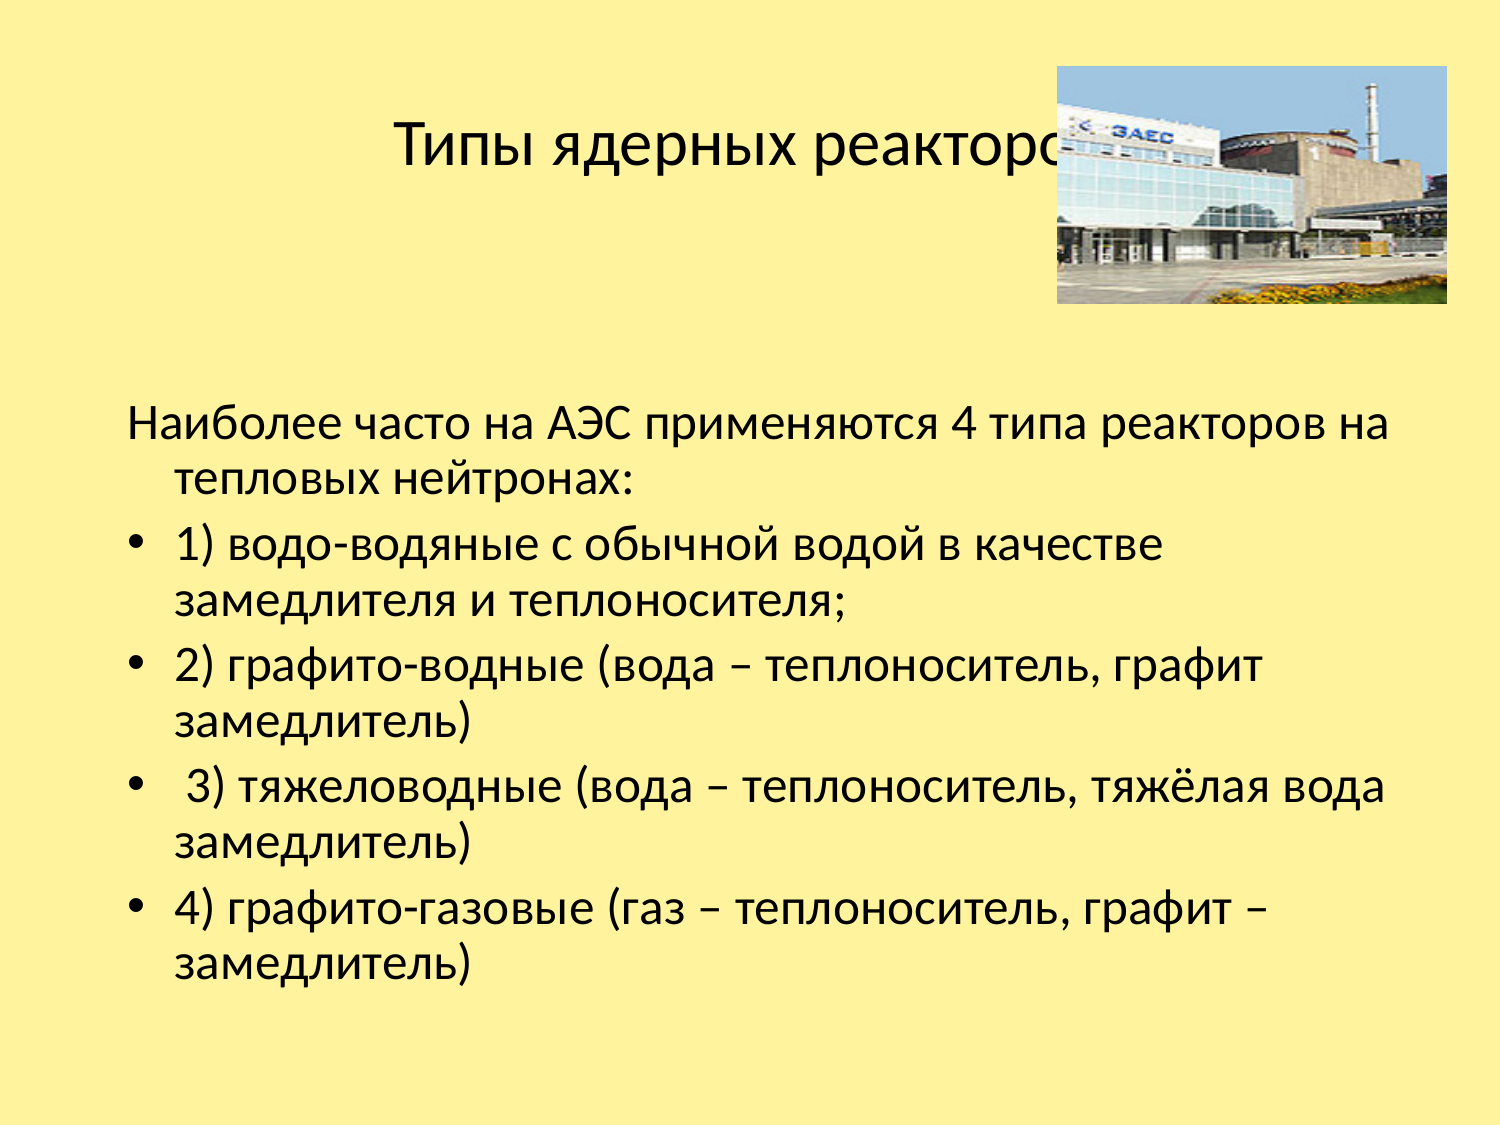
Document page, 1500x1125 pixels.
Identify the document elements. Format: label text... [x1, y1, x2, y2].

title Типы ядерных реакторов [75, 45, 1425, 233]
list Наиболее часто на АЭС применяются 4 типа реакторов на тепловых нейтронах: 1) водо-водяные с обычной водой в качестве замедлителя и теплоносителя; 2) графито-водные (вода – теплоноситель, графит замедлитель) 3) тяжеловодные (вода – теплоноситель, тяжёлая вода замедлитель) 4) графито-газовые (газ – теплоноситель, графит – замедлитель) [112, 387, 1447, 999]
picture [1056, 66, 1448, 305]
